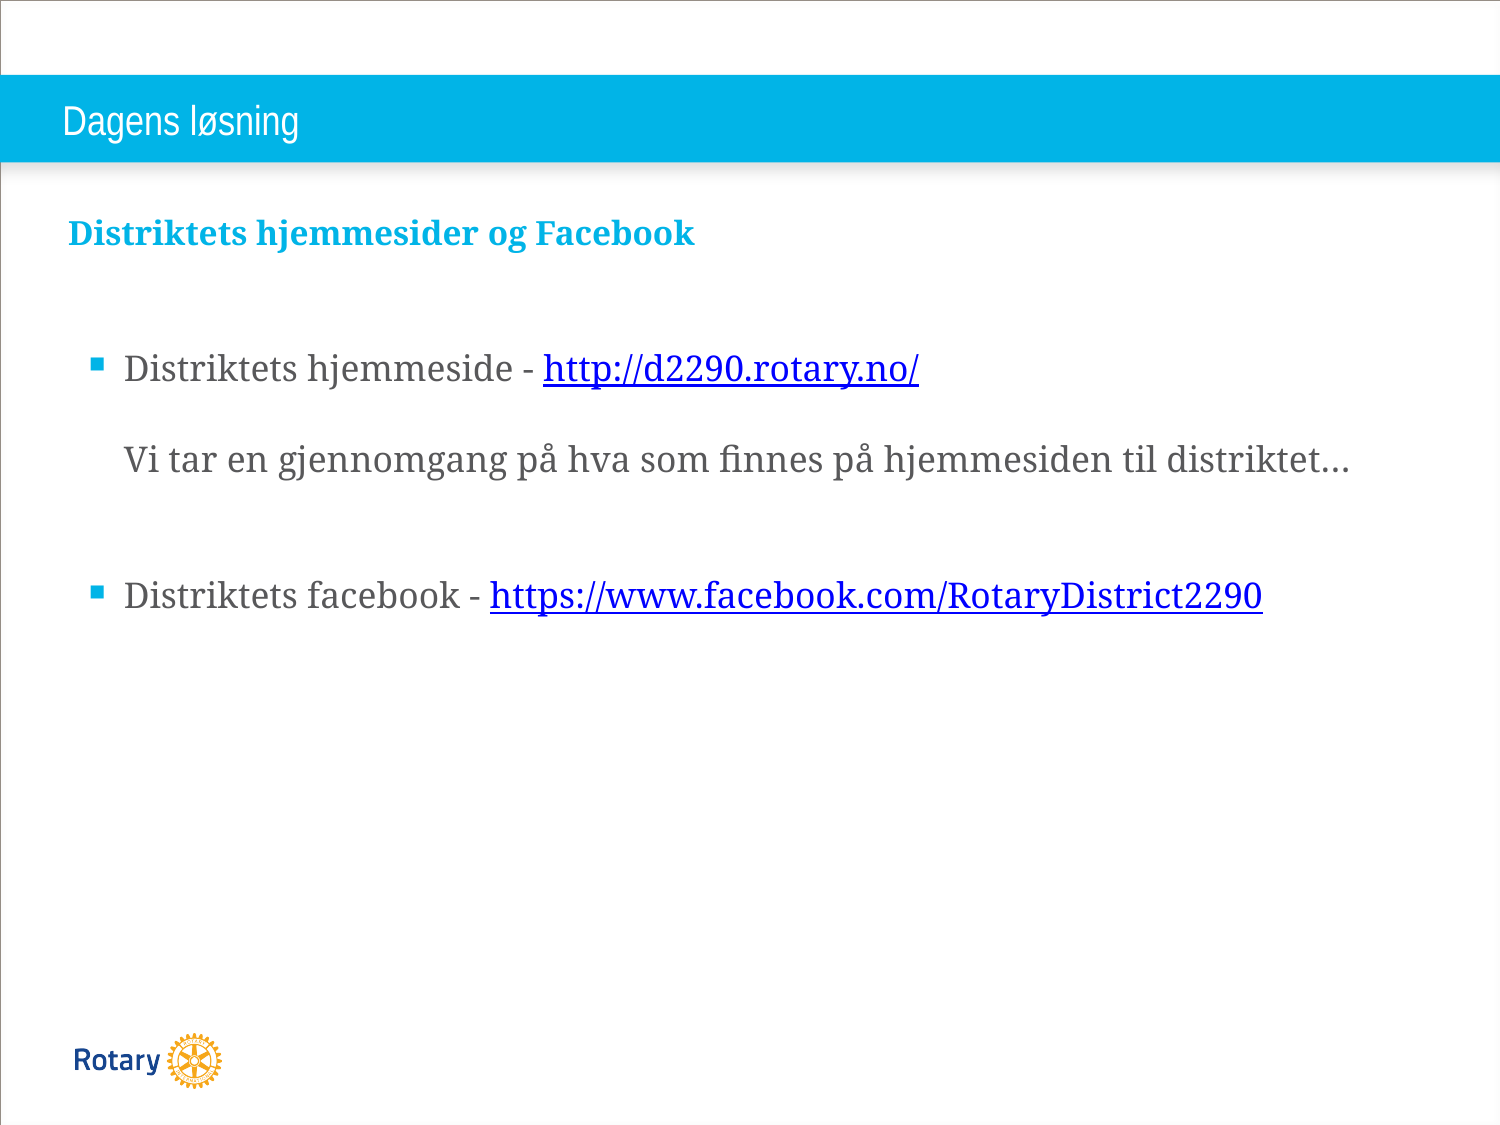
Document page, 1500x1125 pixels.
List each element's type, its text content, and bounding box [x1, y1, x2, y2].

list Distriktets hjemmesider og Facebook Distriktets hjemmeside - http://d2290.rotary.no/ Vi tar en gjennomgang på hva som finnes på hjemmesiden til distriktet… Distriktets facebook - https://www.facebook.com/RotaryDistrict2290 [68, 212, 1375, 938]
picture [75, 1033, 222, 1089]
title Dagens løsning [62, 75, 1500, 163]
